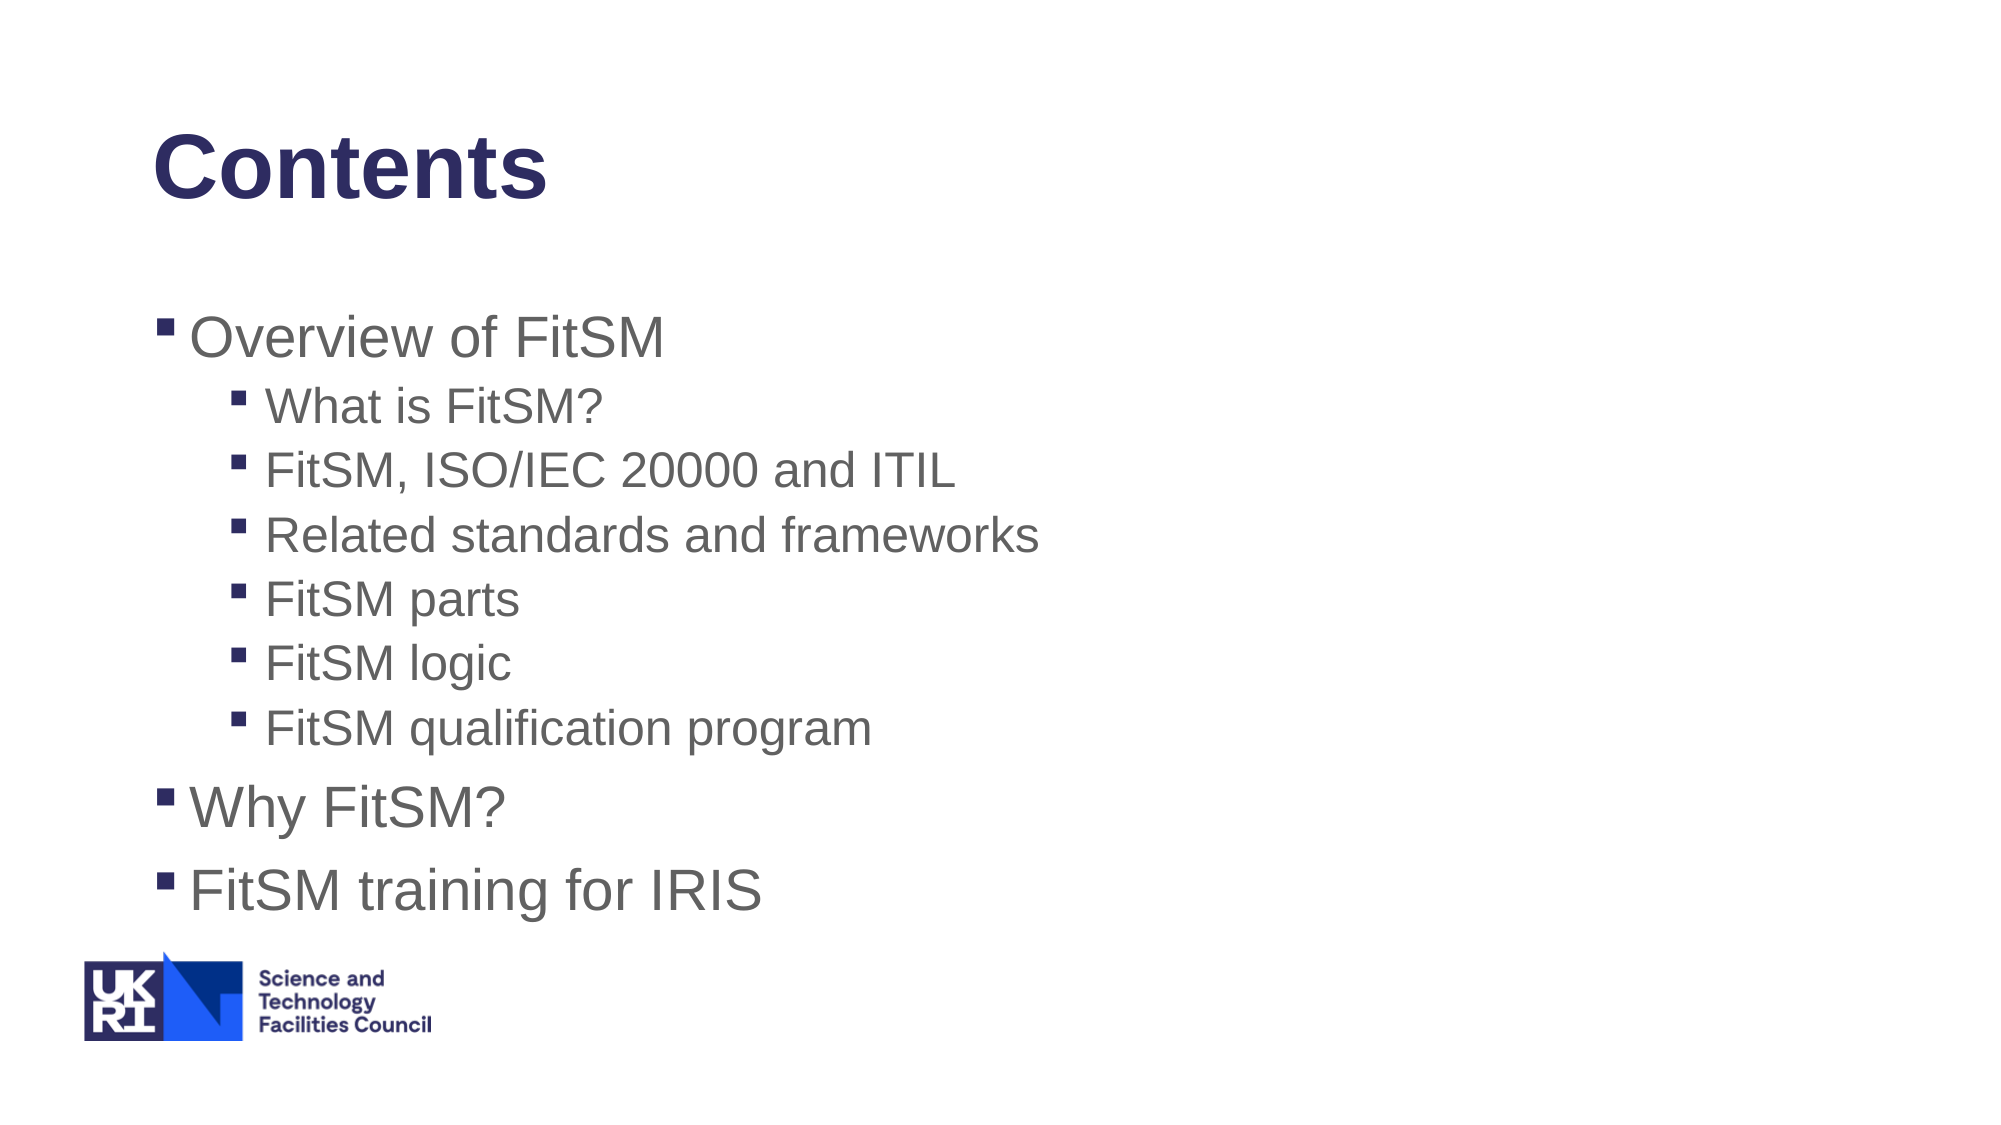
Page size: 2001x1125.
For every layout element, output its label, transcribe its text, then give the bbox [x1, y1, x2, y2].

title Contents [137, 59, 1863, 278]
list Overview of FitSM What is FitSM? FitSM, ISO/IEC 20000 and ITIL Related standards and frameworks FitSM parts FitSM logic FitSM qualification program Why FitSM? FitSM training for IRIS [137, 299, 1863, 1014]
picture [84, 951, 431, 1041]
